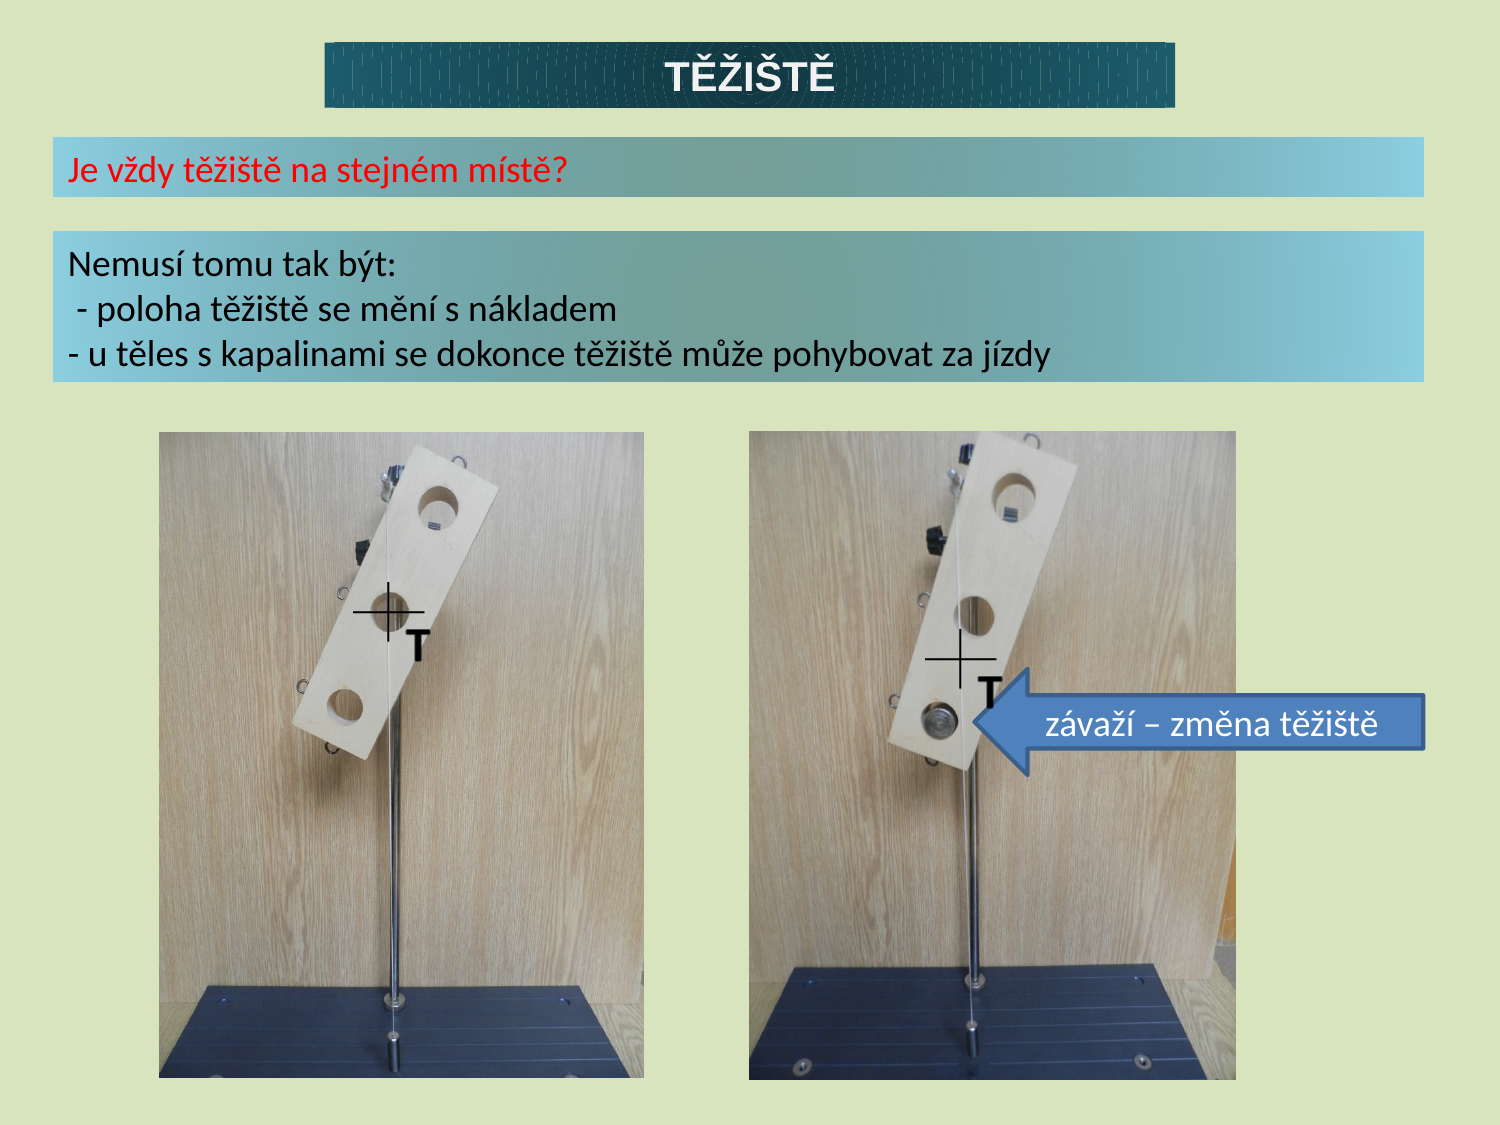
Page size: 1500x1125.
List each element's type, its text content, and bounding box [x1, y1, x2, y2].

text_box Je vždy těžiště na stejném místě? [53, 137, 1424, 197]
text_box Nemusí tomu tak být: - poloha těžiště se mění s nákladem - u těles s kapalinami se dokonce těžiště může pohybovat za jízdy [53, 231, 1424, 382]
text_box TĚŽIŠTĚ [324, 42, 1176, 108]
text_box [159, 432, 644, 1078]
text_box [749, 430, 1424, 1080]
